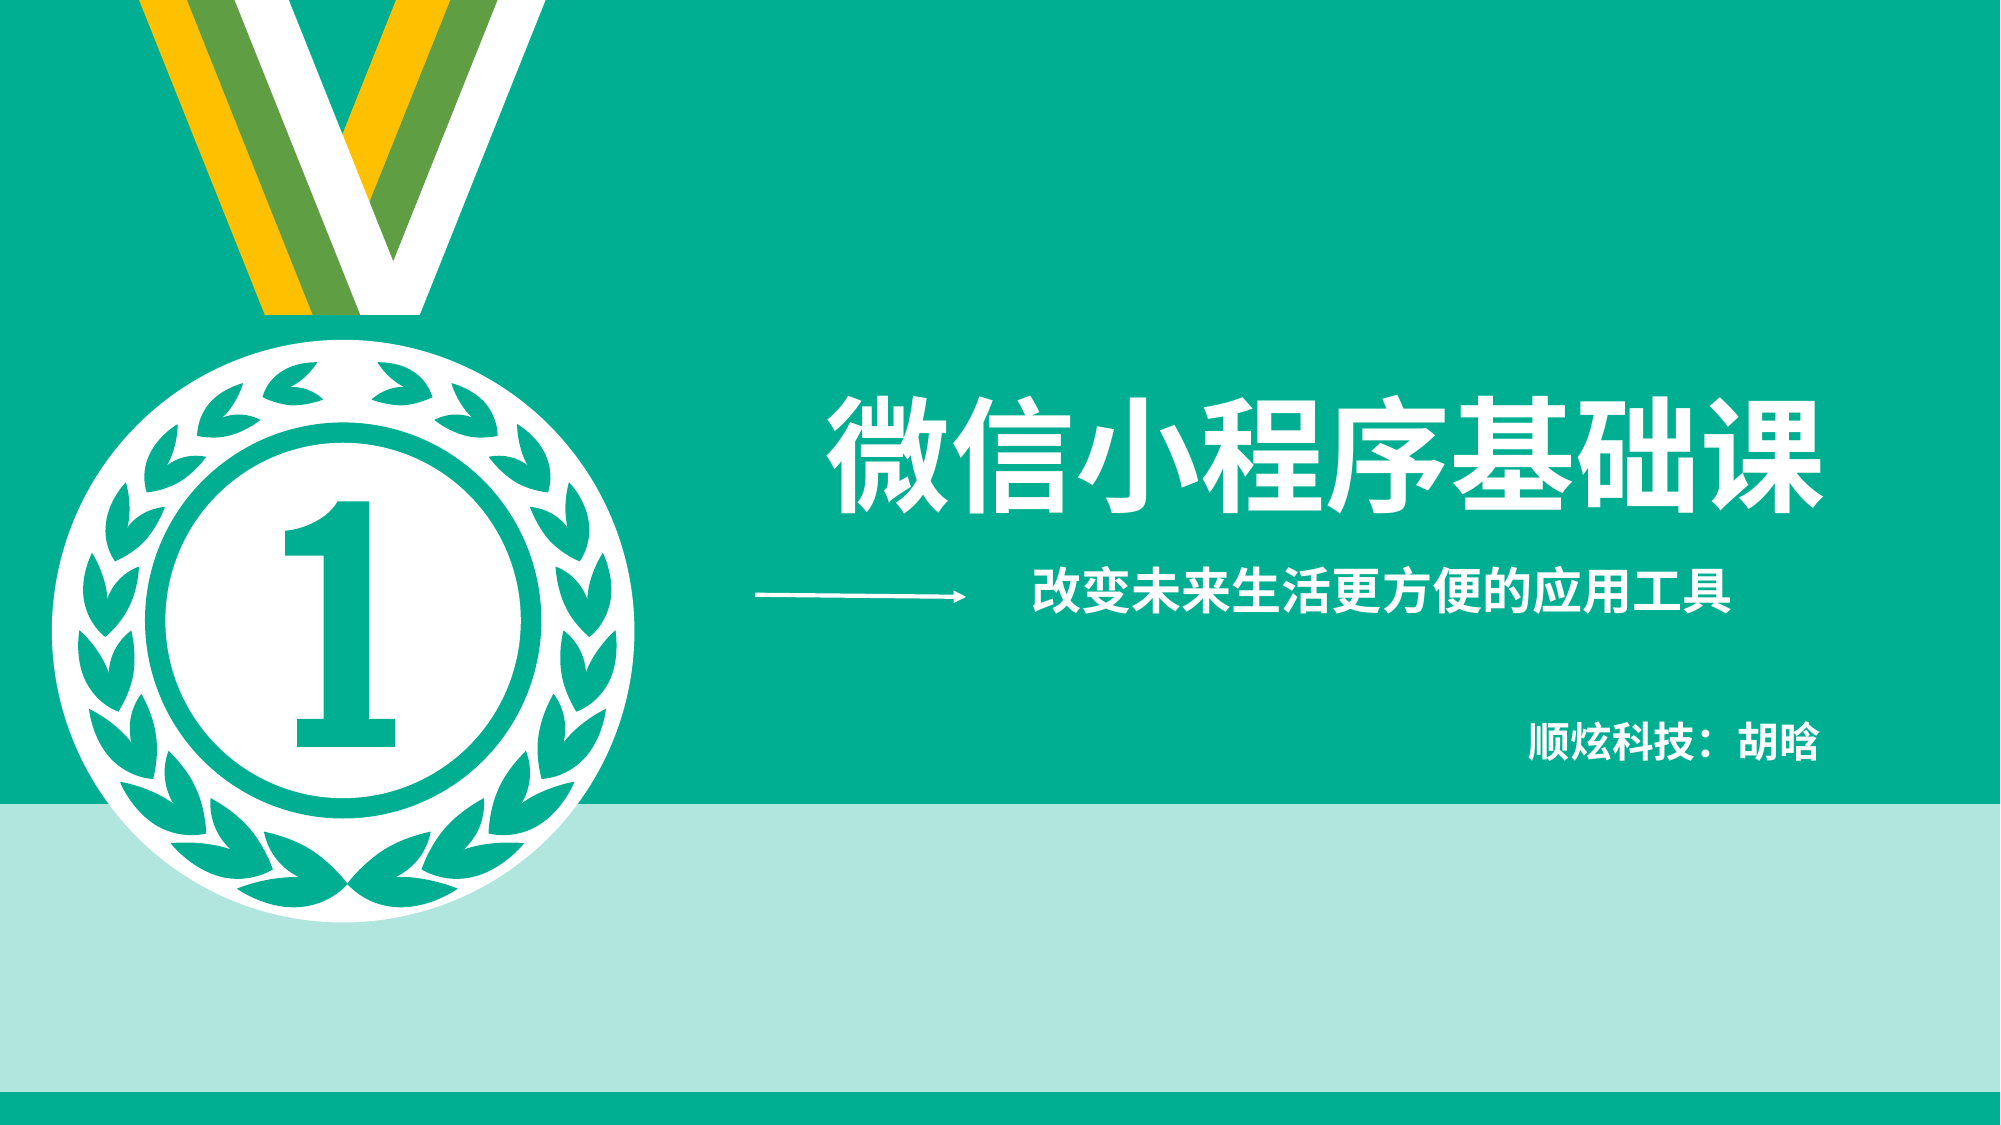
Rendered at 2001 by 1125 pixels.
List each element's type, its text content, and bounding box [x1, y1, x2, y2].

text_box 微信小程序基础课 [742, 341, 1909, 535]
slide_number [137, 1042, 588, 1103]
text_box 顺炫科技：胡晗 [1513, 708, 1984, 774]
text_box 改变未来生活更方便的应用工具 [971, 552, 1863, 647]
